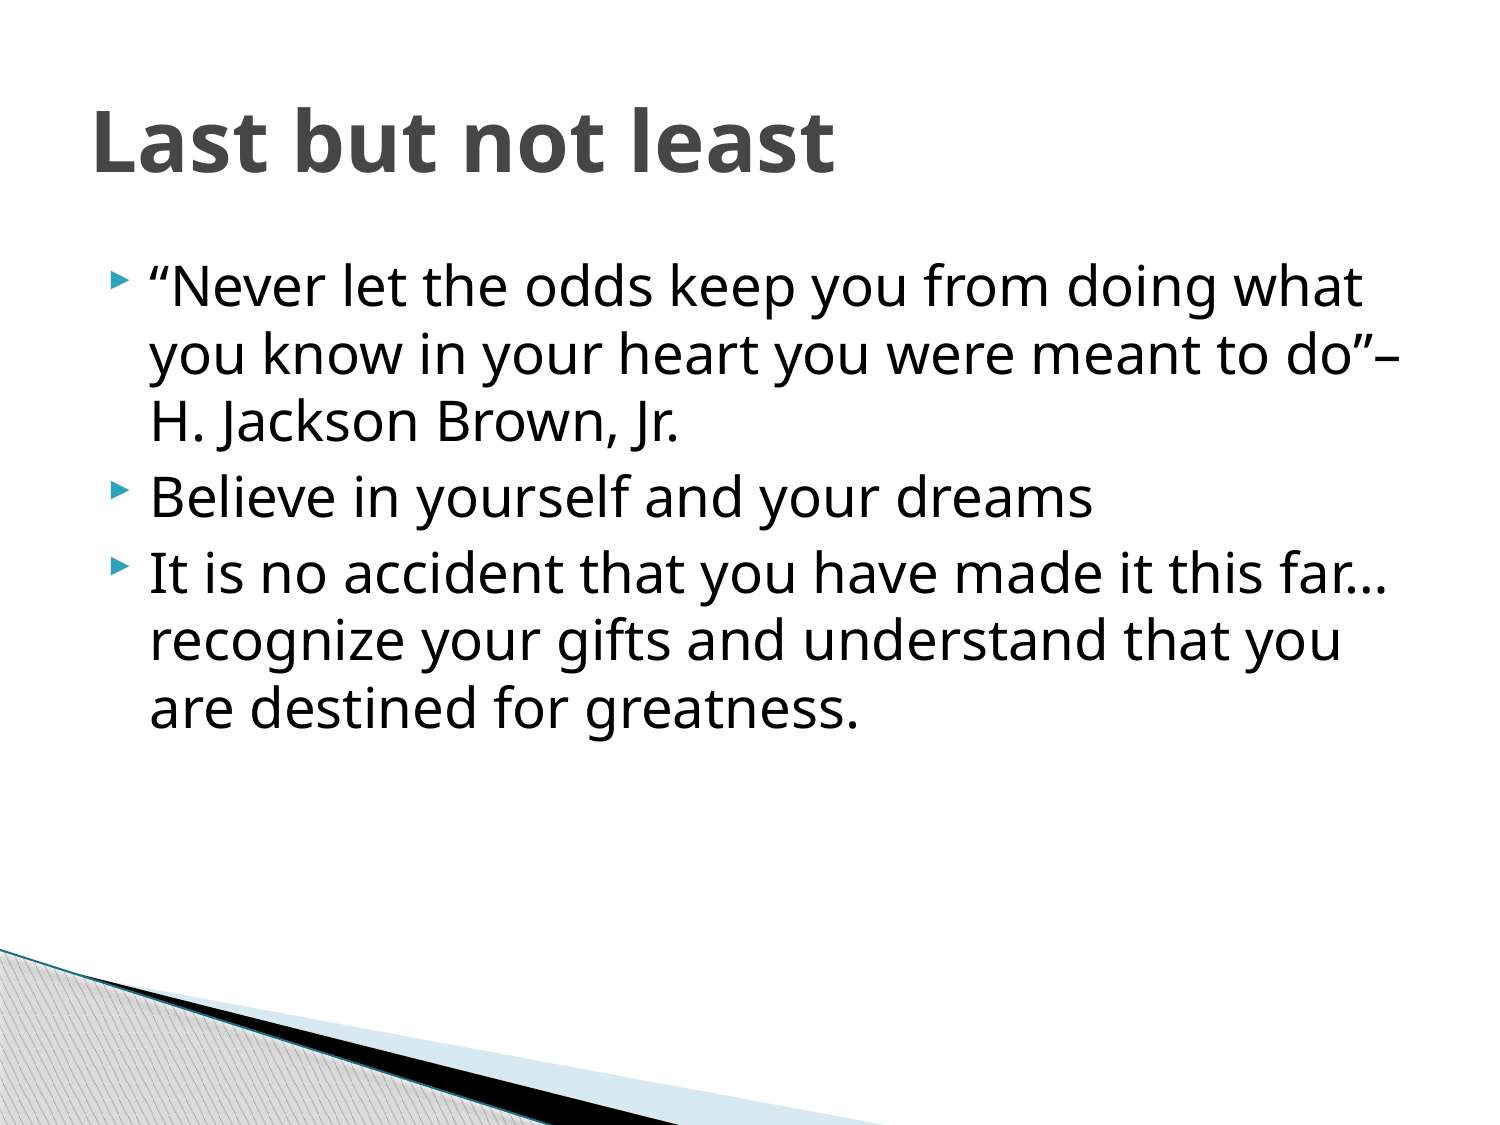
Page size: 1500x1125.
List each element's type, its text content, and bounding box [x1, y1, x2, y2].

list “Never let the odds keep you from doing what you know in your heart you were meant to do”– H. Jackson Brown, Jr. Believe in yourself and your dreams It is no accident that you have made it this far…recognize your gifts and understand that you are destined for greatness. [75, 243, 1425, 986]
title Last but not least [75, 45, 1425, 233]
